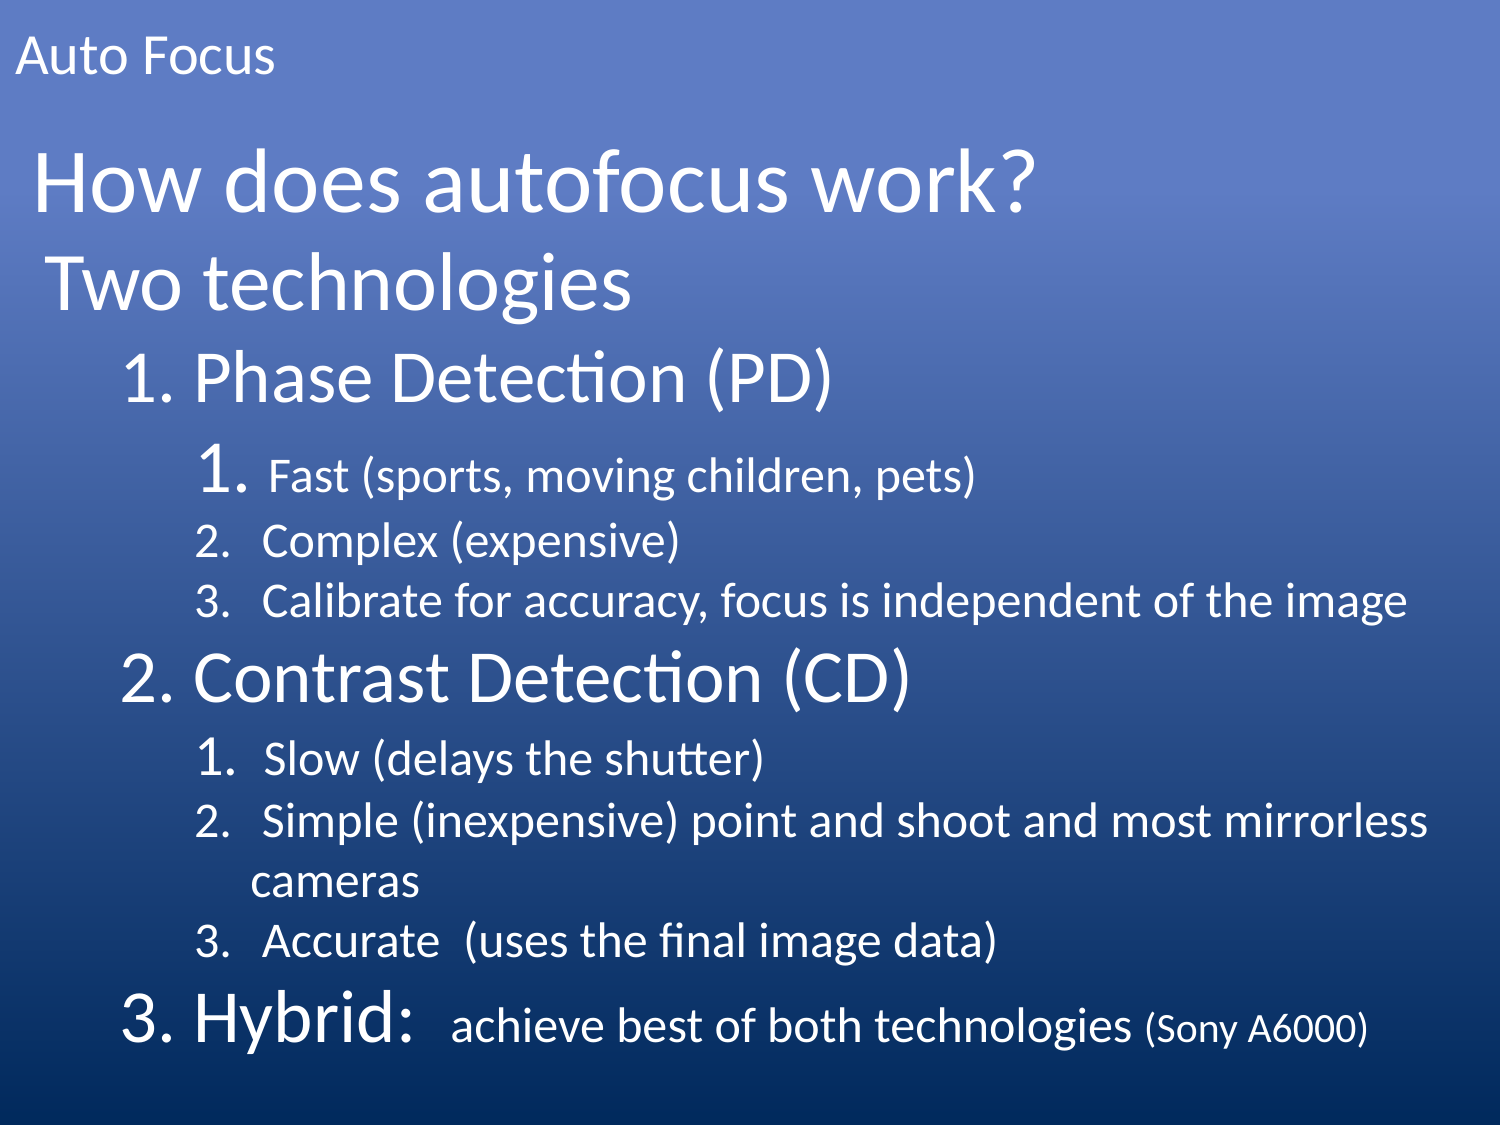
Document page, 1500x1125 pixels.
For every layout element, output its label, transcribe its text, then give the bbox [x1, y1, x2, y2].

text_box Two technologies Phase Detection (PD) Fast (sports, moving children, pets) Complex (expensive) Calibrate for accuracy, focus is independent of the image Contrast Detection (CD) Slow (delays the shutter) Simple (inexpensive) point and shoot and most mirrorless cameras Accurate (uses the final image data) Hybrid: achieve best of both technologies (Sony A6000) [29, 219, 1471, 1065]
title Auto Focus [0, 0, 455, 102]
text_box How does autofocus work? [17, 113, 1412, 239]
